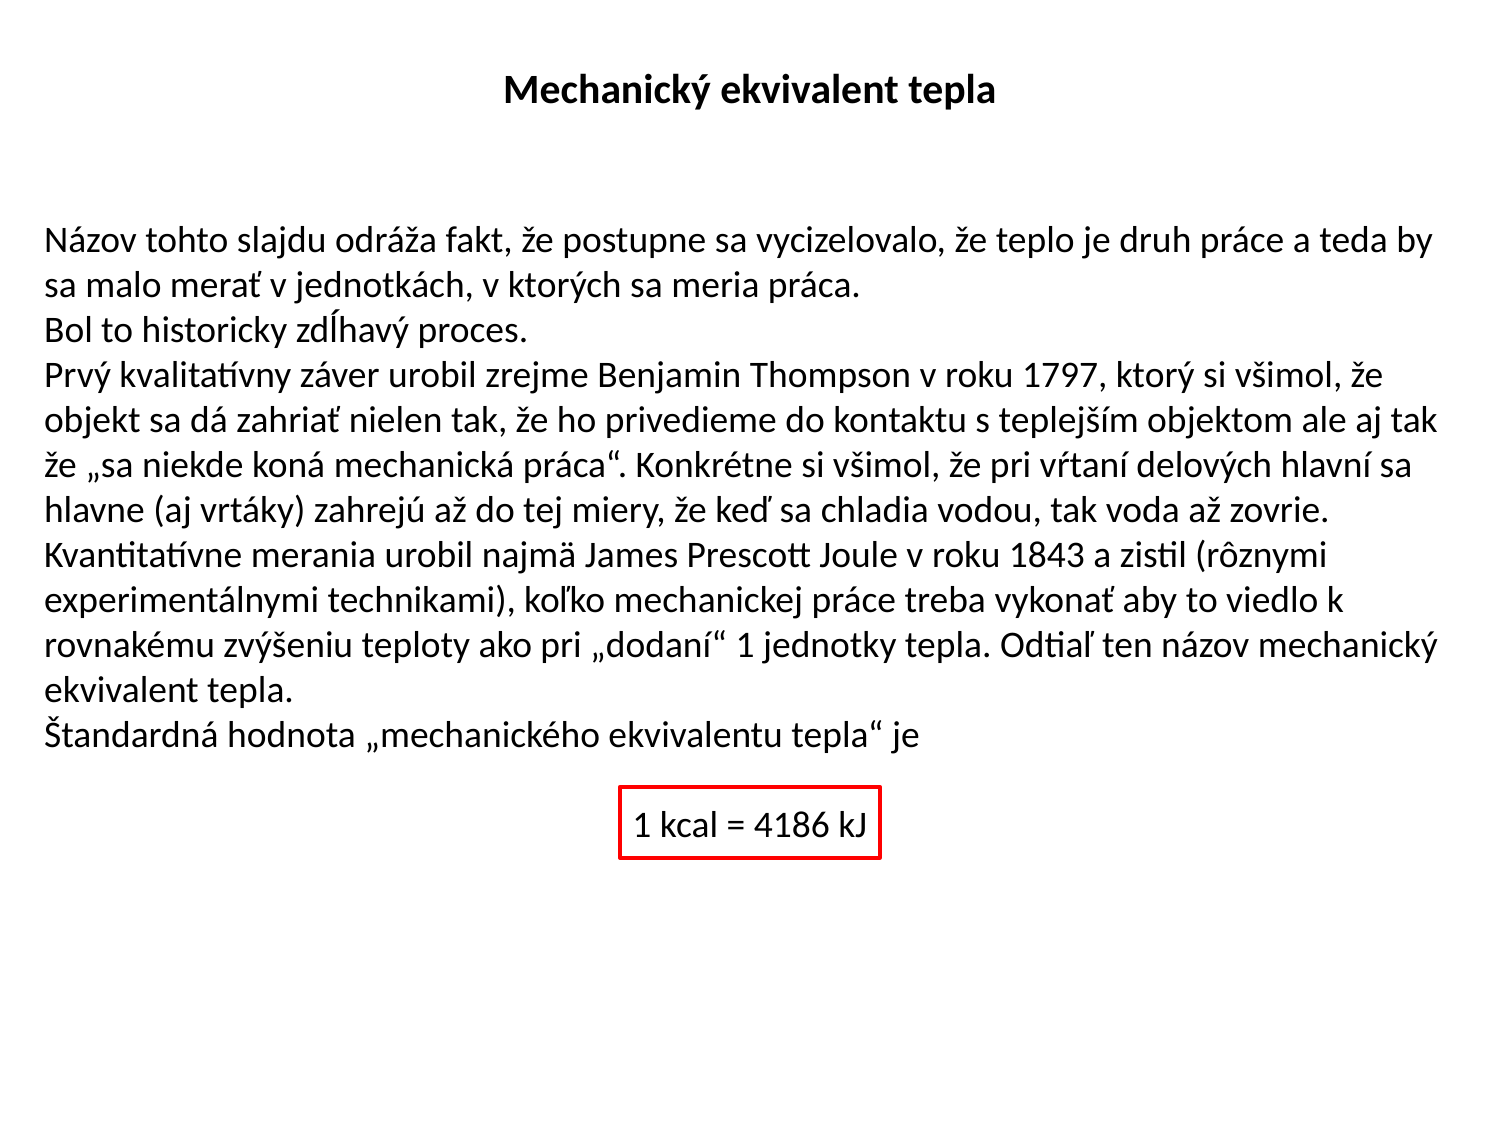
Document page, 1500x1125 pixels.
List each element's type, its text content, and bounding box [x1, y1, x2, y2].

text_box [618, 785, 882, 860]
text_box Mechanický ekvivalent tepla [218, 54, 1282, 120]
text_box Názov tohto slajdu odráža fakt, že postupne sa vycizelovalo, že teplo je druh práce a teda by sa malo merať v jednotkách, v ktorých sa meria práca. Bol to historicky zdĺhavý proces. Prvý kvalitatívny záver urobil zrejme Benjamin Thompson v roku 1797, ktorý si všimol, že objekt sa dá zahriať nielen tak, že ho privedieme do kontaktu s teplejším objektom ale aj tak že „sa niekde koná mechanická práca“. Konkrétne si všimol, že pri vŕtaní delových hlavní sa hlavne (aj vrtáky) zahrejú až do tej miery, že keď sa chladia vodou, tak voda až zovrie. Kvantitatívne merania urobil najmä James Prescott Joule v roku 1843 a zistil (rôznymi experimentálnymi technikami), koľko mechanickej práce treba vykonať aby to viedlo k rovnakému zvýšeniu teploty ako pri „dodaní“ 1 jednotky tepla. Odtiaľ ten názov mechanický ekvivalent tepla. Štandardná hodnota „mechanického ekvivalentu tepla“ je 1 kcal = 4186 kJ [29, 208, 1471, 898]
